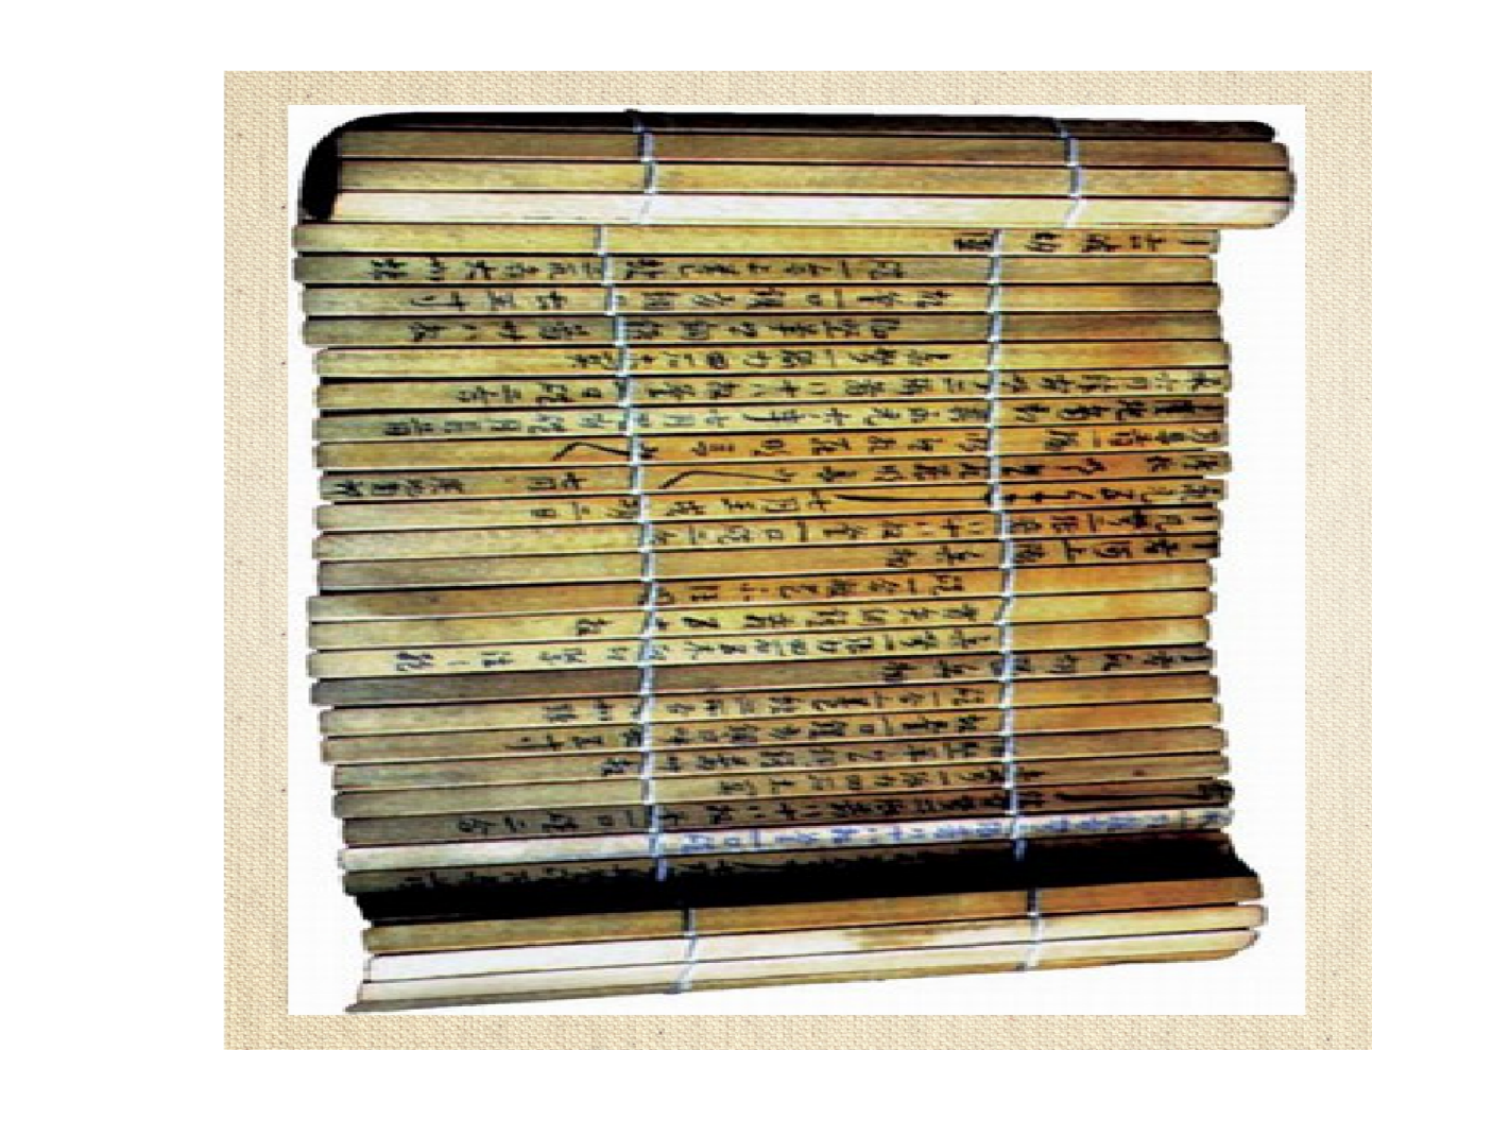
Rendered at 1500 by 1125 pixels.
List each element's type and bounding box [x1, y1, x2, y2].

picture [224, 0, 1371, 1125]
